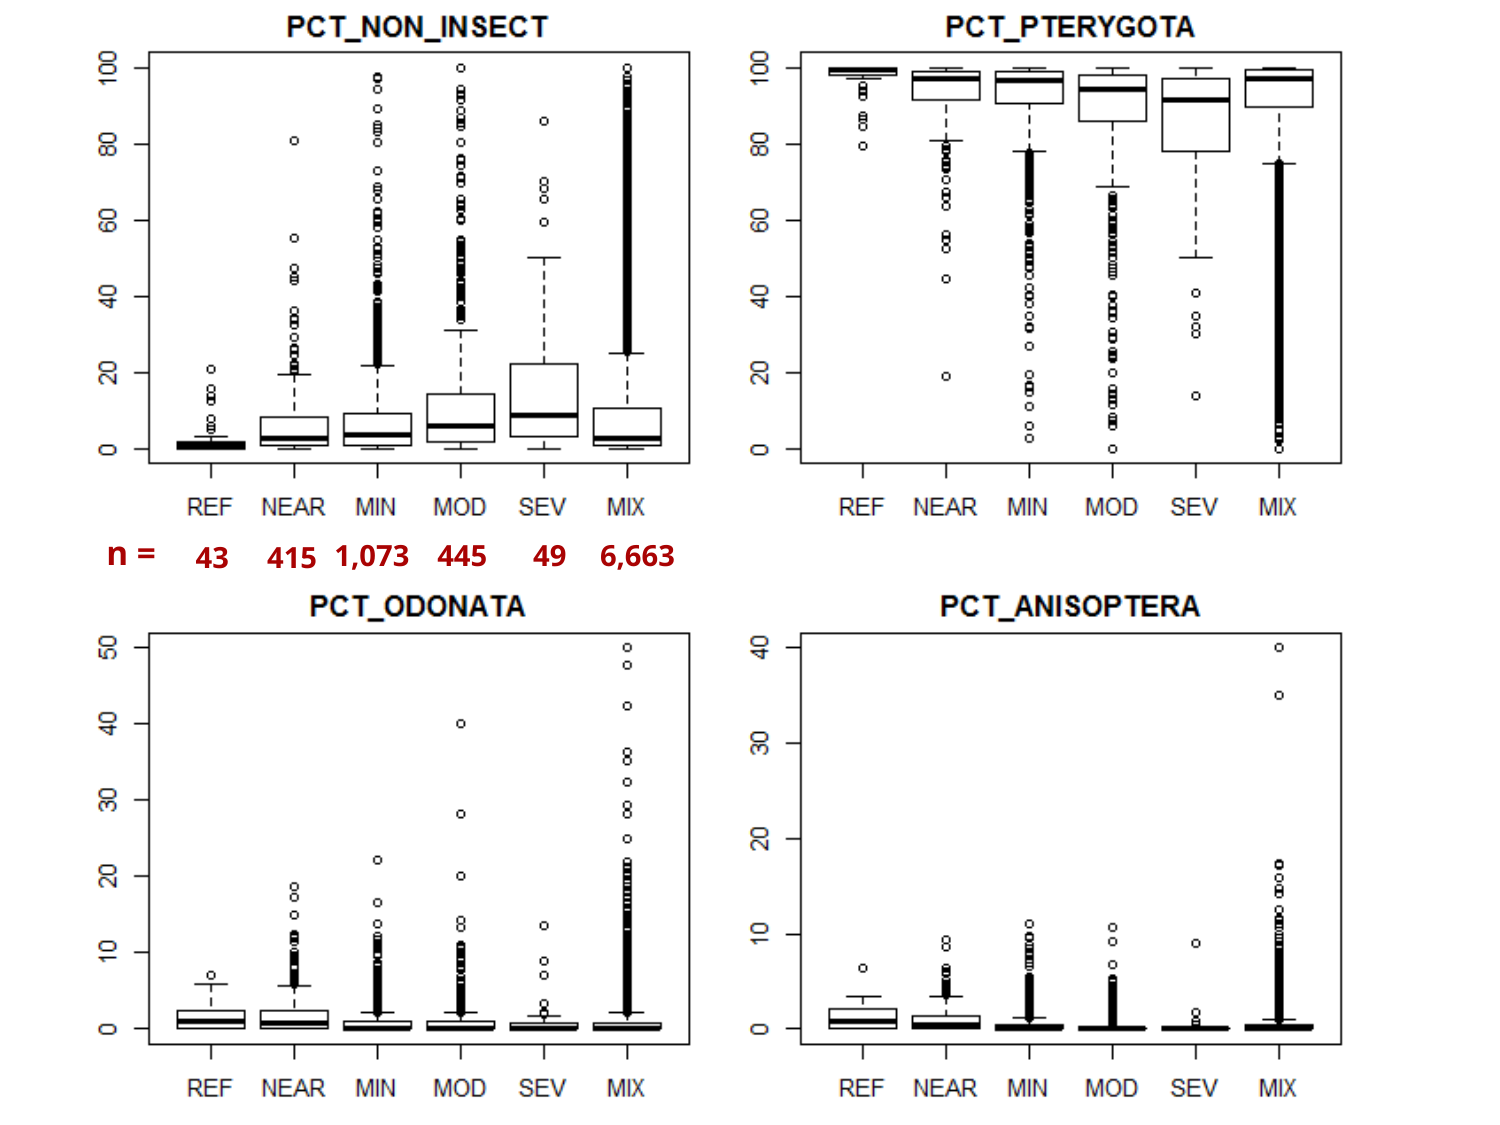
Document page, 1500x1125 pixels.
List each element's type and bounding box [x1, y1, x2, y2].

text_box [87, 524, 701, 583]
picture [37, 0, 1455, 1125]
